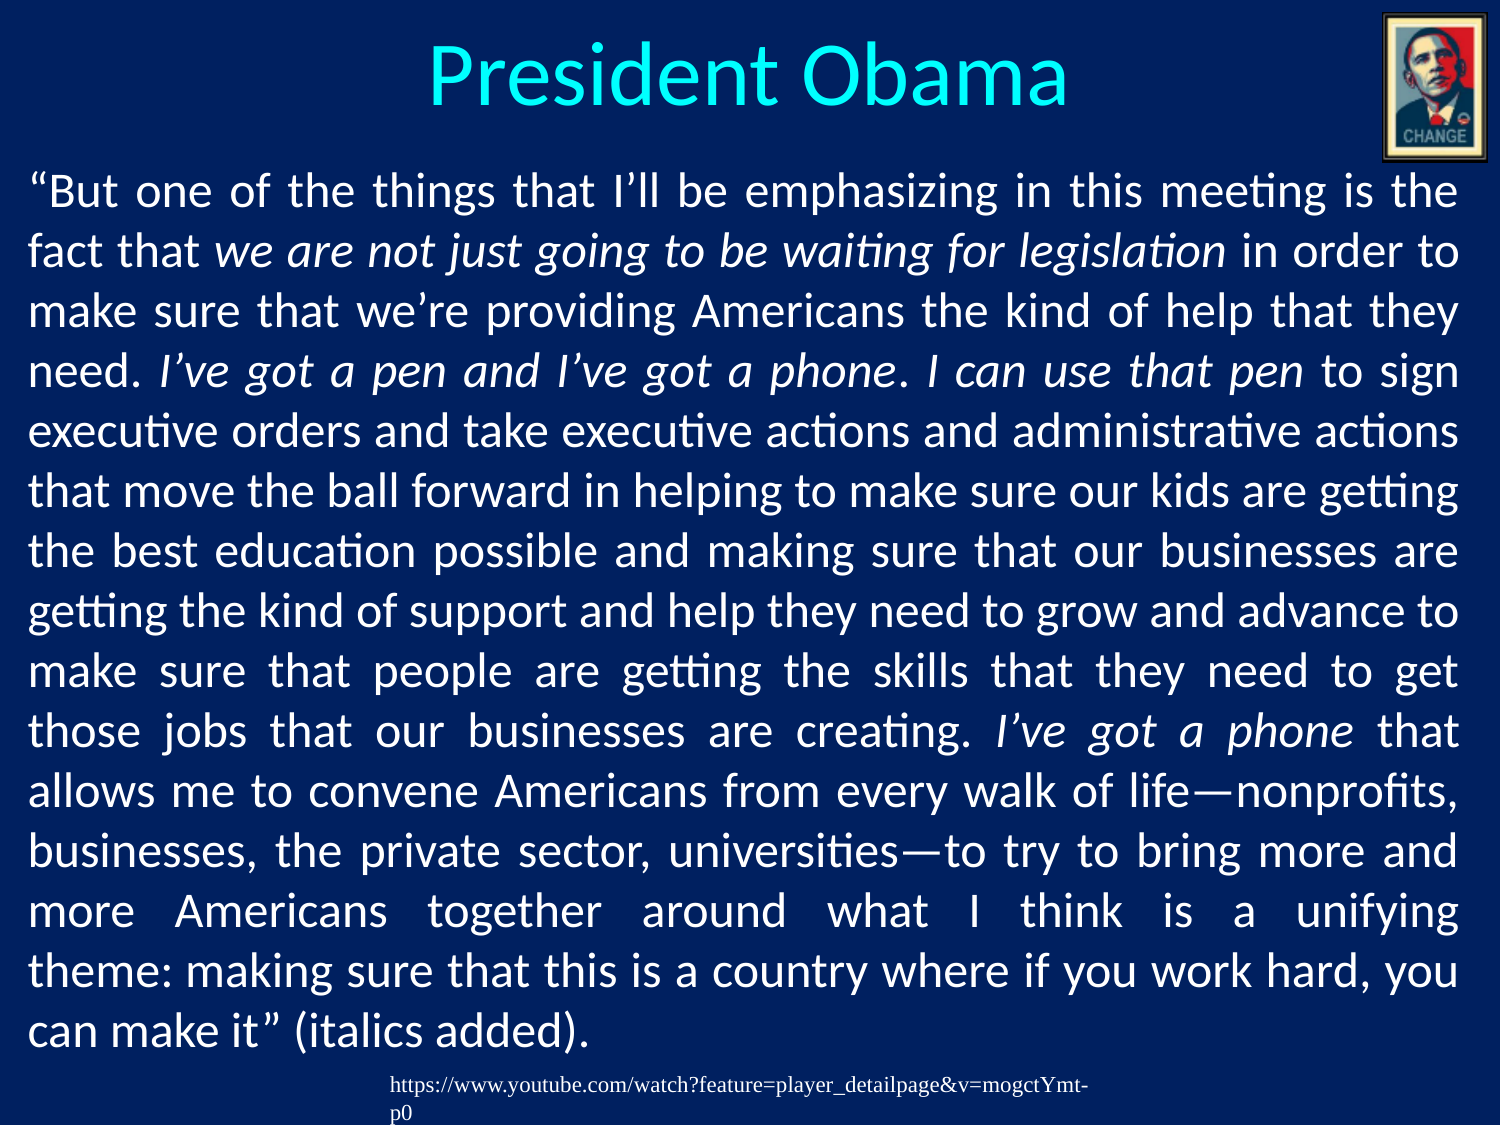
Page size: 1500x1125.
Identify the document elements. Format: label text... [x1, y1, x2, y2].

text_box https://www.youtube.com/watch?feature=player_detailpage&v=mogctYmt-p0 [374, 1062, 1125, 1125]
picture [1381, 12, 1488, 163]
list “But one of the things that I’ll be emphasizing in this meeting is the fact that we are not just going to be waiting for legislation in order to make sure that we’re providing Americans the kind of help that they need. I’ve got a pen and I’ve got a phone. I can use that pen to sign executive orders and take executive actions and administrative actions that move the ball forward in helping to make sure our kids are getting the best education possible and making sure that our businesses are getting the kind of support and help they need to grow and advance to make sure that people are getting the skills that they need to get those jobs that our businesses are creating. I’ve got a phone that allows me to convene Americans from every walk of life—nonprofits, businesses, the private sector, universities—to try to bring more and more Americans together around what I think is a unifying theme: making sure that this is a country where if you work hard, you can make it” (italics added). [12, 149, 1476, 1051]
text_box President Obama [365, 12, 1135, 125]
